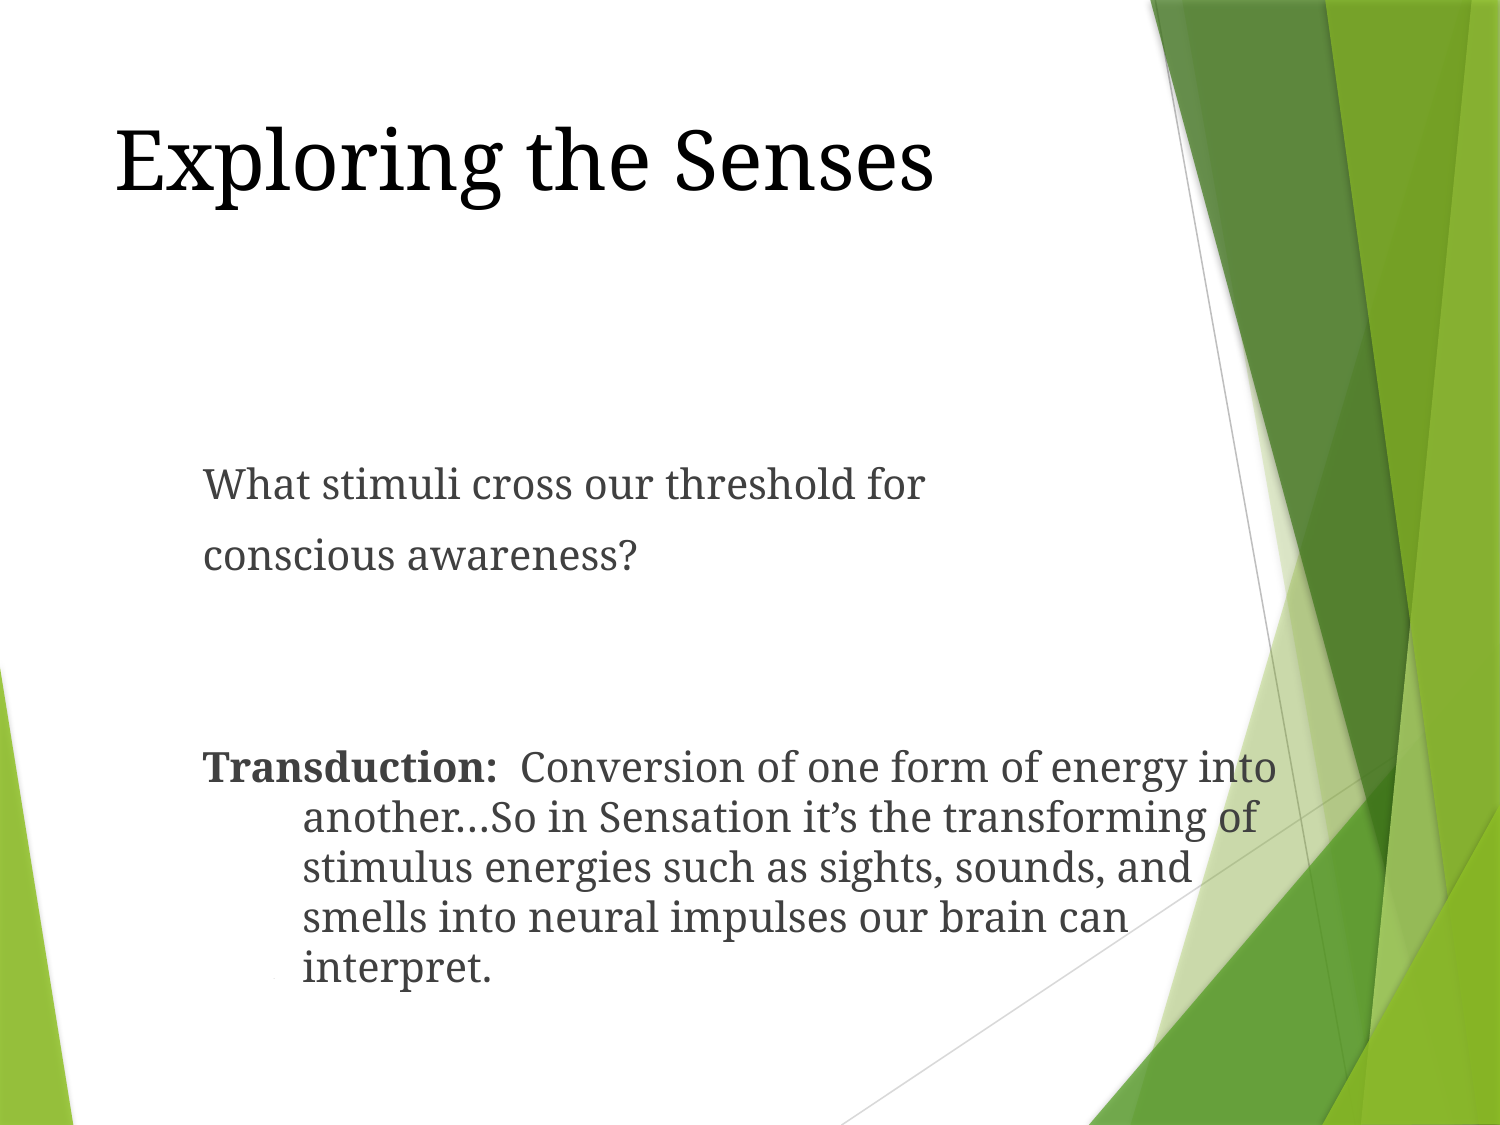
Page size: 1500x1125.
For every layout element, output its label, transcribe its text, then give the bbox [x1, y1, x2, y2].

title Exploring the Senses [99, 99, 1142, 317]
list What stimuli cross our threshold for conscious awareness? Transduction: Conversion of one form of energy into another…So in Sensation it’s the transforming of stimulus energies such as sights, sounds, and smells into neural impulses our brain can interpret. [187, 450, 1298, 713]
